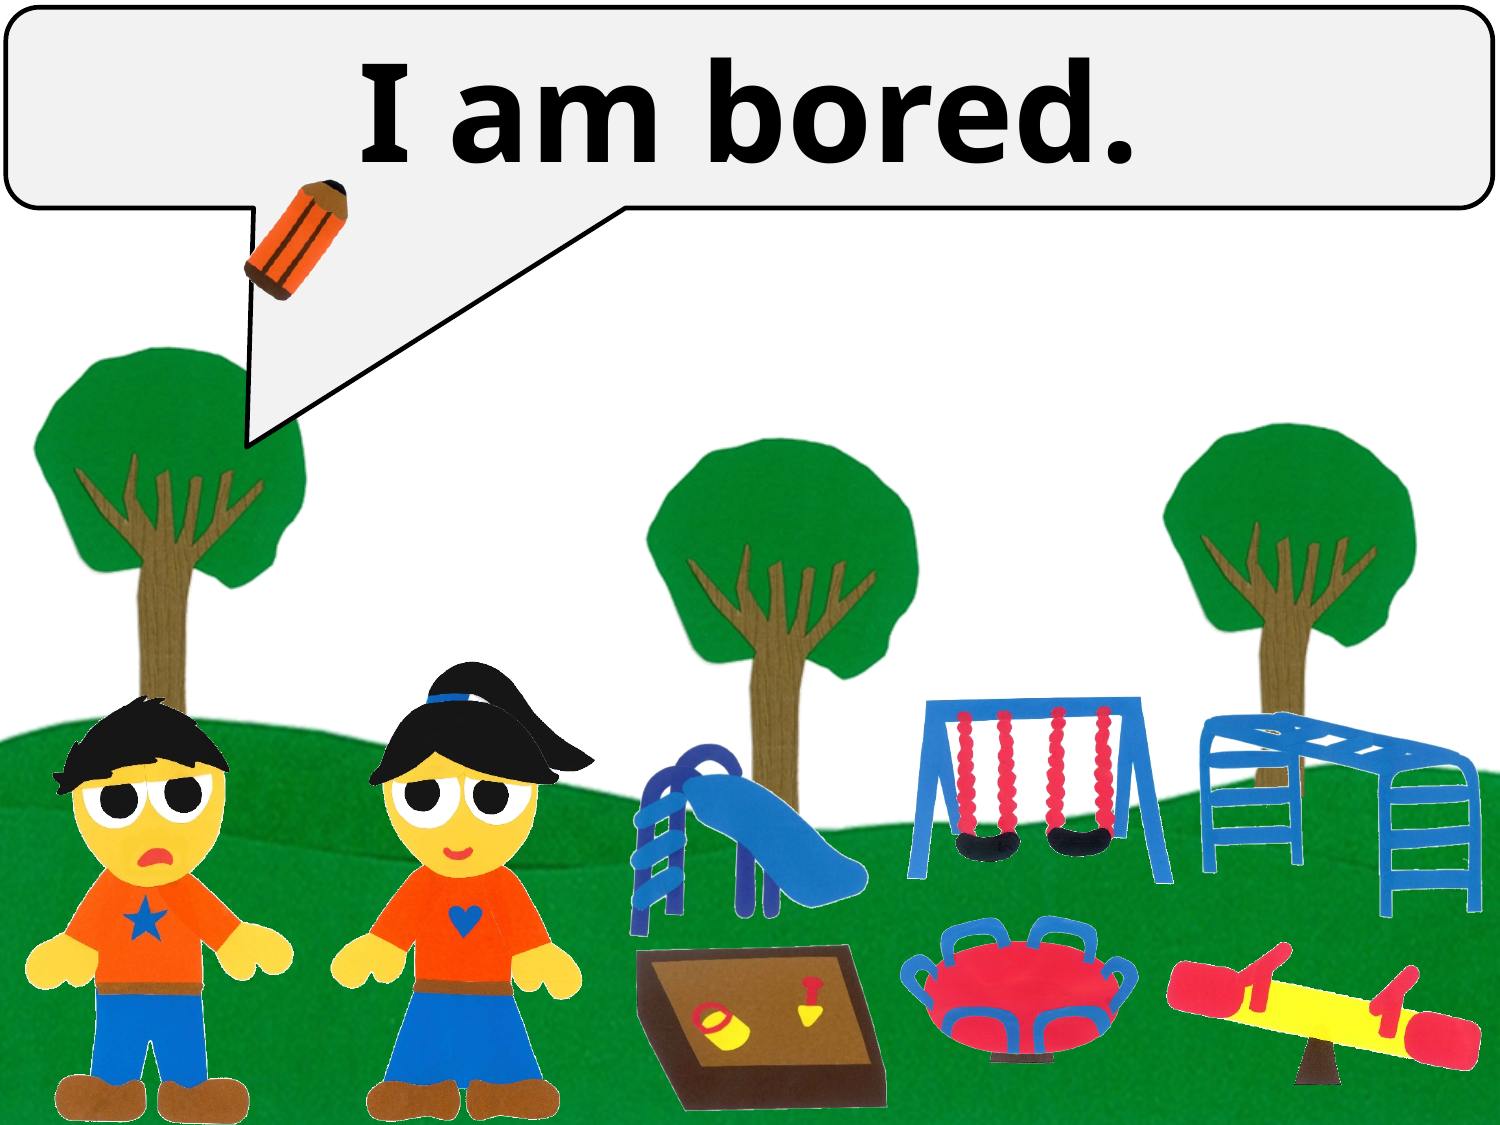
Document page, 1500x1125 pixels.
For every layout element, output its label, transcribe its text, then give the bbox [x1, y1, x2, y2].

picture [226, 155, 372, 315]
picture [0, 337, 1500, 1125]
text_box I am bored. [3, 5, 1495, 336]
